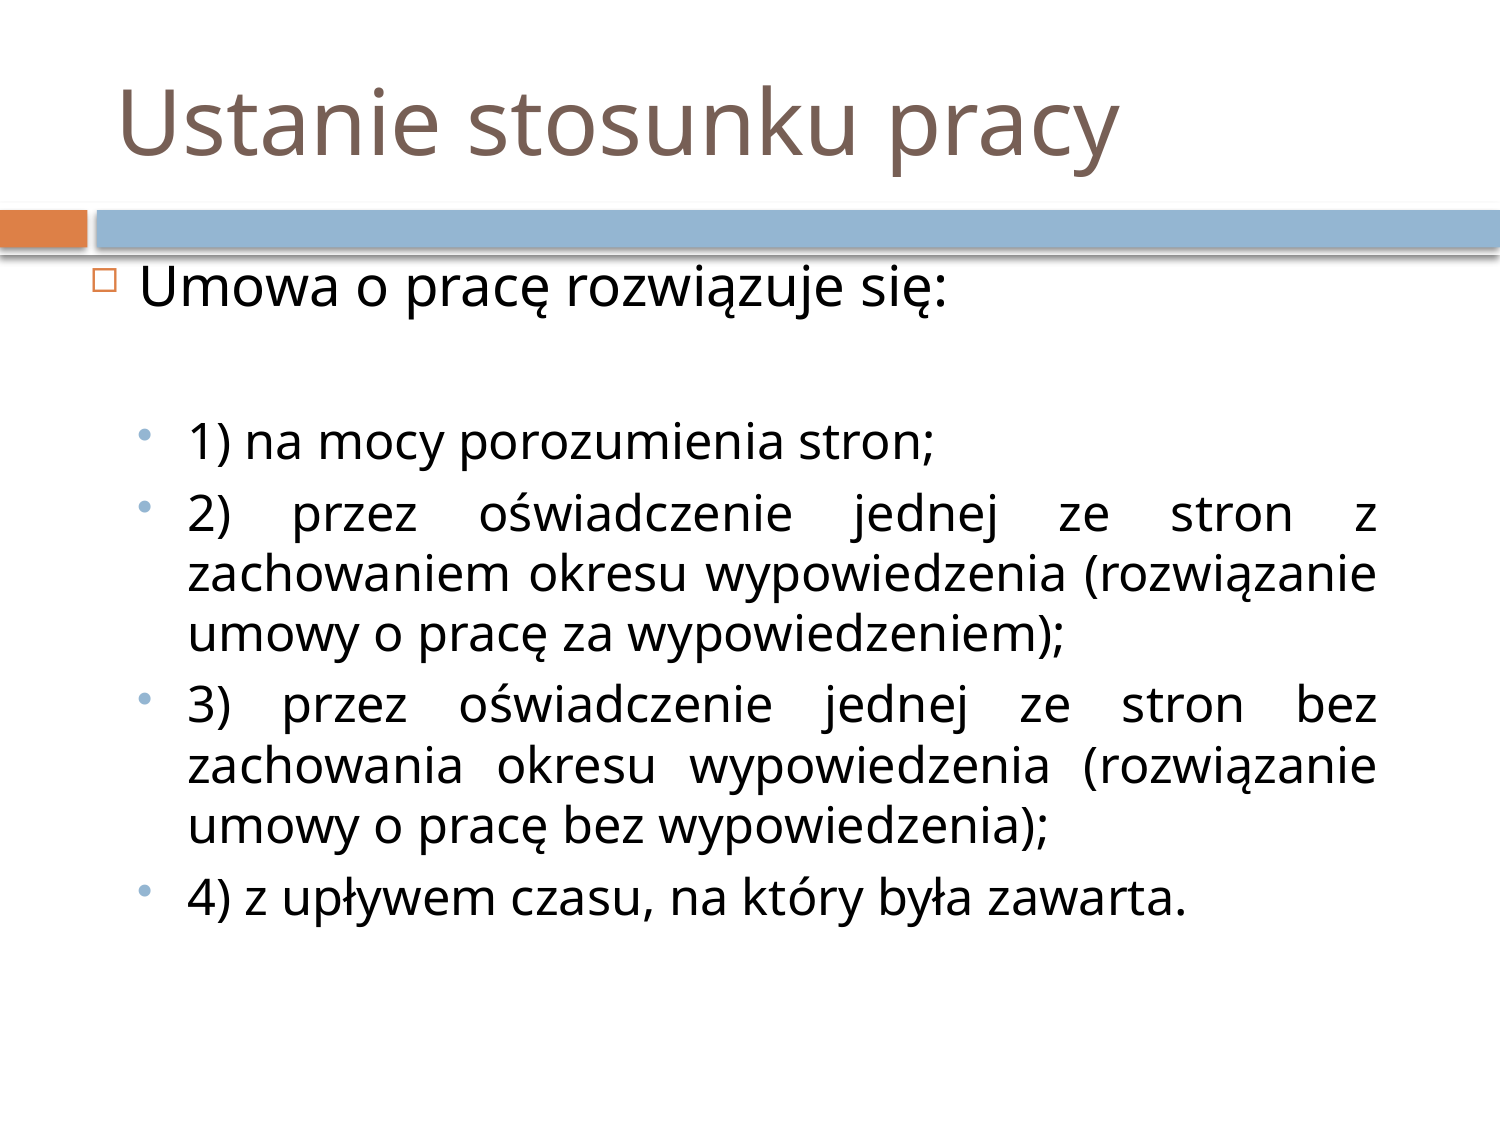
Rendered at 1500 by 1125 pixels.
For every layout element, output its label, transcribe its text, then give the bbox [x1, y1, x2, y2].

list Umowa o pracę rozwiązuje się: 1) na mocy porozumienia stron; 2) przez oświadczenie jednej ze stron z zachowaniem okresu wypowiedzenia (rozwiązanie umowy o pracę za wypowiedzeniem); 3) przez oświadczenie jednej ze stron bez zachowania okresu wypowiedzenia (rozwiązanie umowy o pracę bez wypowiedzenia); 4) z upływem czasu, na który była zawarta. [75, 243, 1395, 986]
title Ustanie stosunku pracy [100, 37, 1438, 200]
